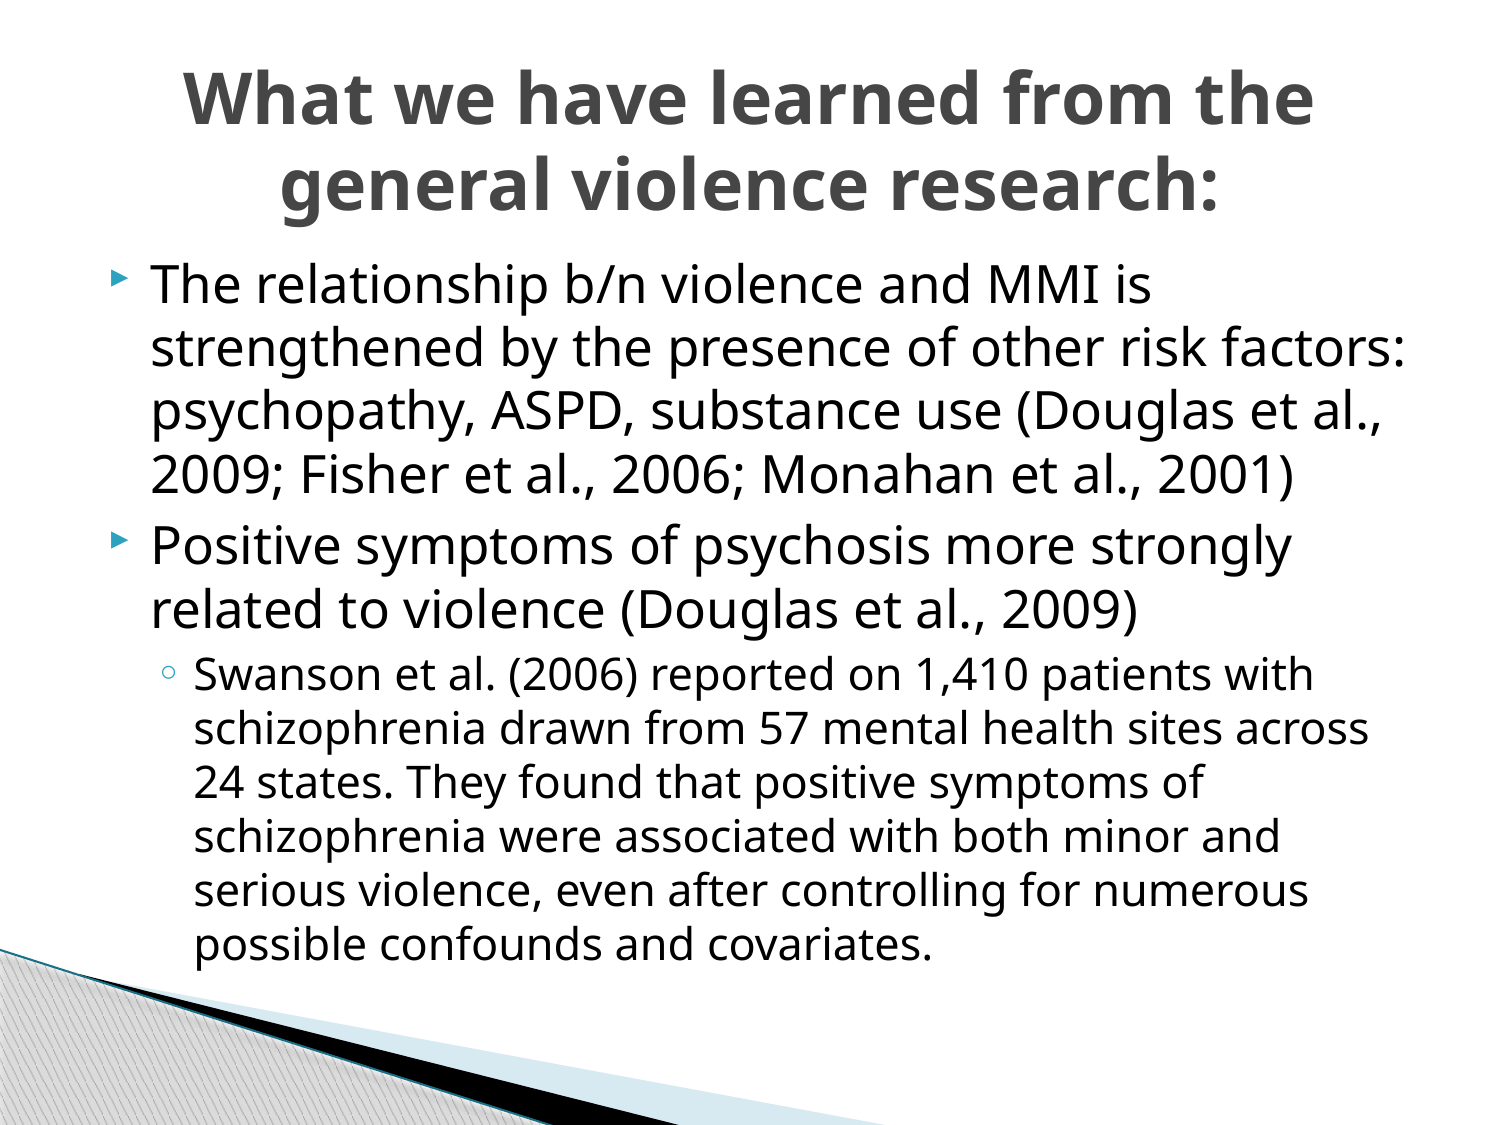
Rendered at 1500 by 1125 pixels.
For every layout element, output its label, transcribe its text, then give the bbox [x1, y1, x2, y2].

list The relationship b/n violence and MMI is strengthened by the presence of other risk factors: psychopathy, ASPD, substance use (Douglas et al., 2009; Fisher et al., 2006; Monahan et al., 2001) Positive symptoms of psychosis more strongly related to violence (Douglas et al., 2009) Swanson et al. (2006) reported on 1,410 patients with schizophrenia drawn from 57 mental health sites across 24 states. They found that positive symptoms of schizophrenia were associated with both minor and serious violence, even after controlling for numerous possible confounds and covariates. [75, 243, 1425, 986]
title What we have learned from the general violence research: [75, 45, 1425, 233]
